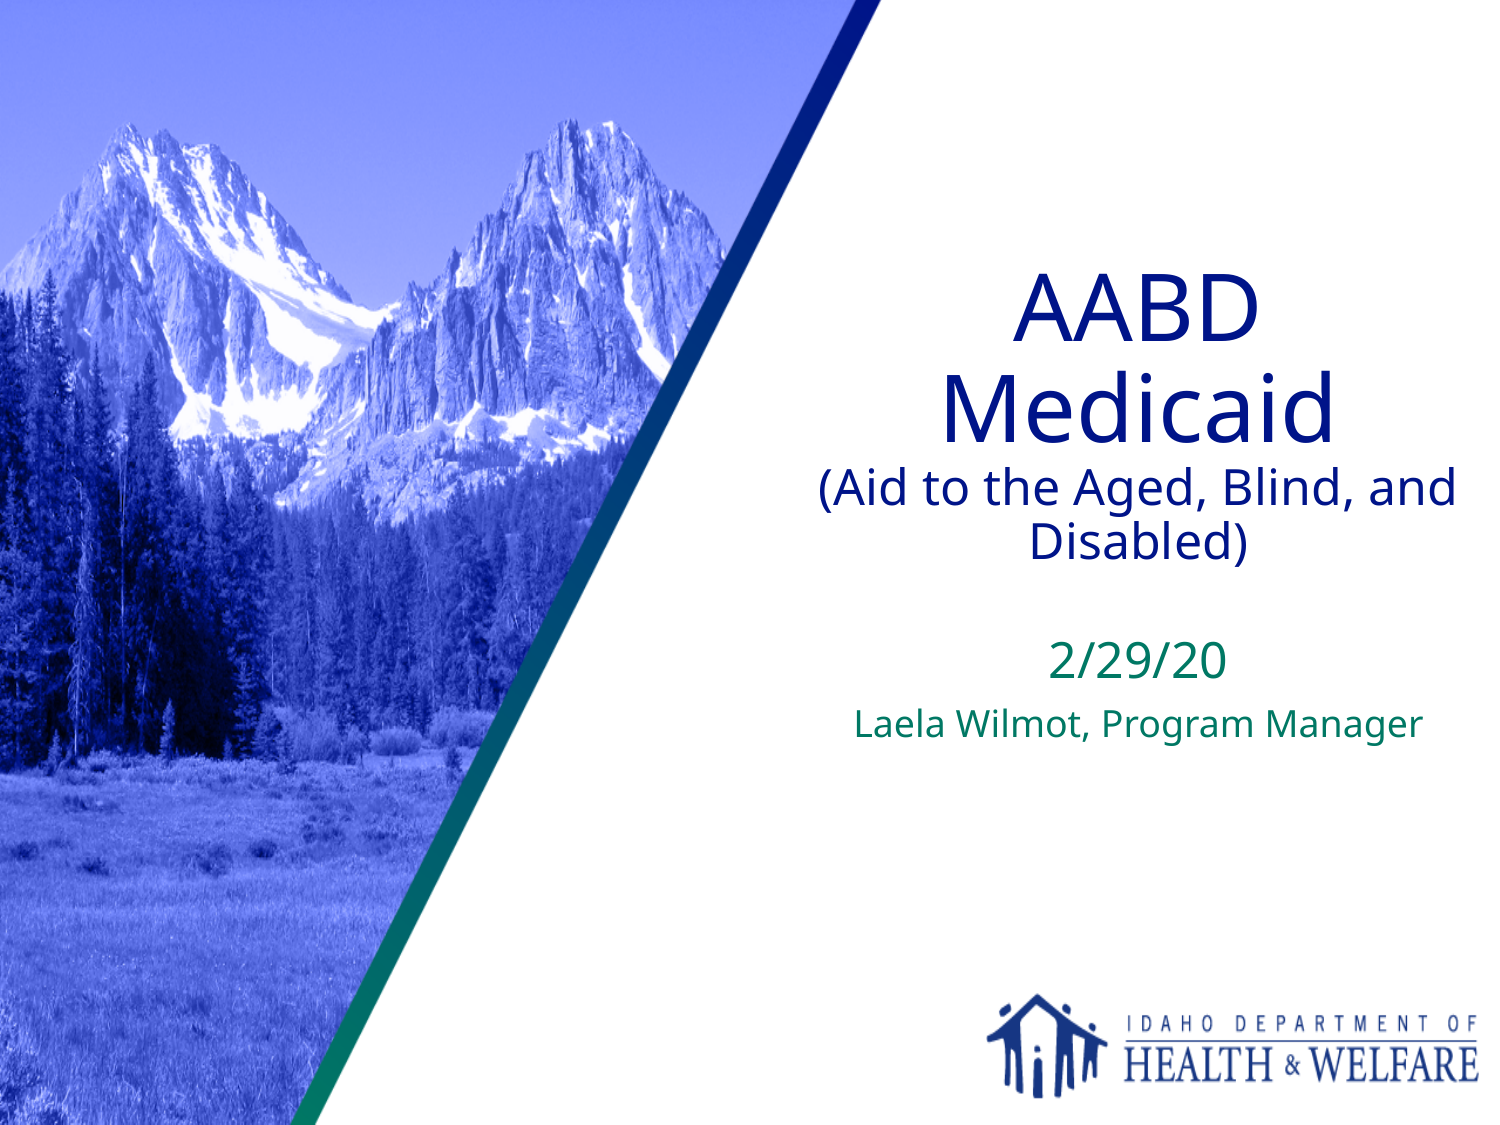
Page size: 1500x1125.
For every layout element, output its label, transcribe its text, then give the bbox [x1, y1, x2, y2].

picture [0, 0, 1500, 1125]
subtitle 2/29/20 Laela Wilmot, Program Manager [801, 628, 1477, 911]
title AABD Medicaid (Aid to the Aged, Blind, and Disabled) [801, 193, 1477, 578]
